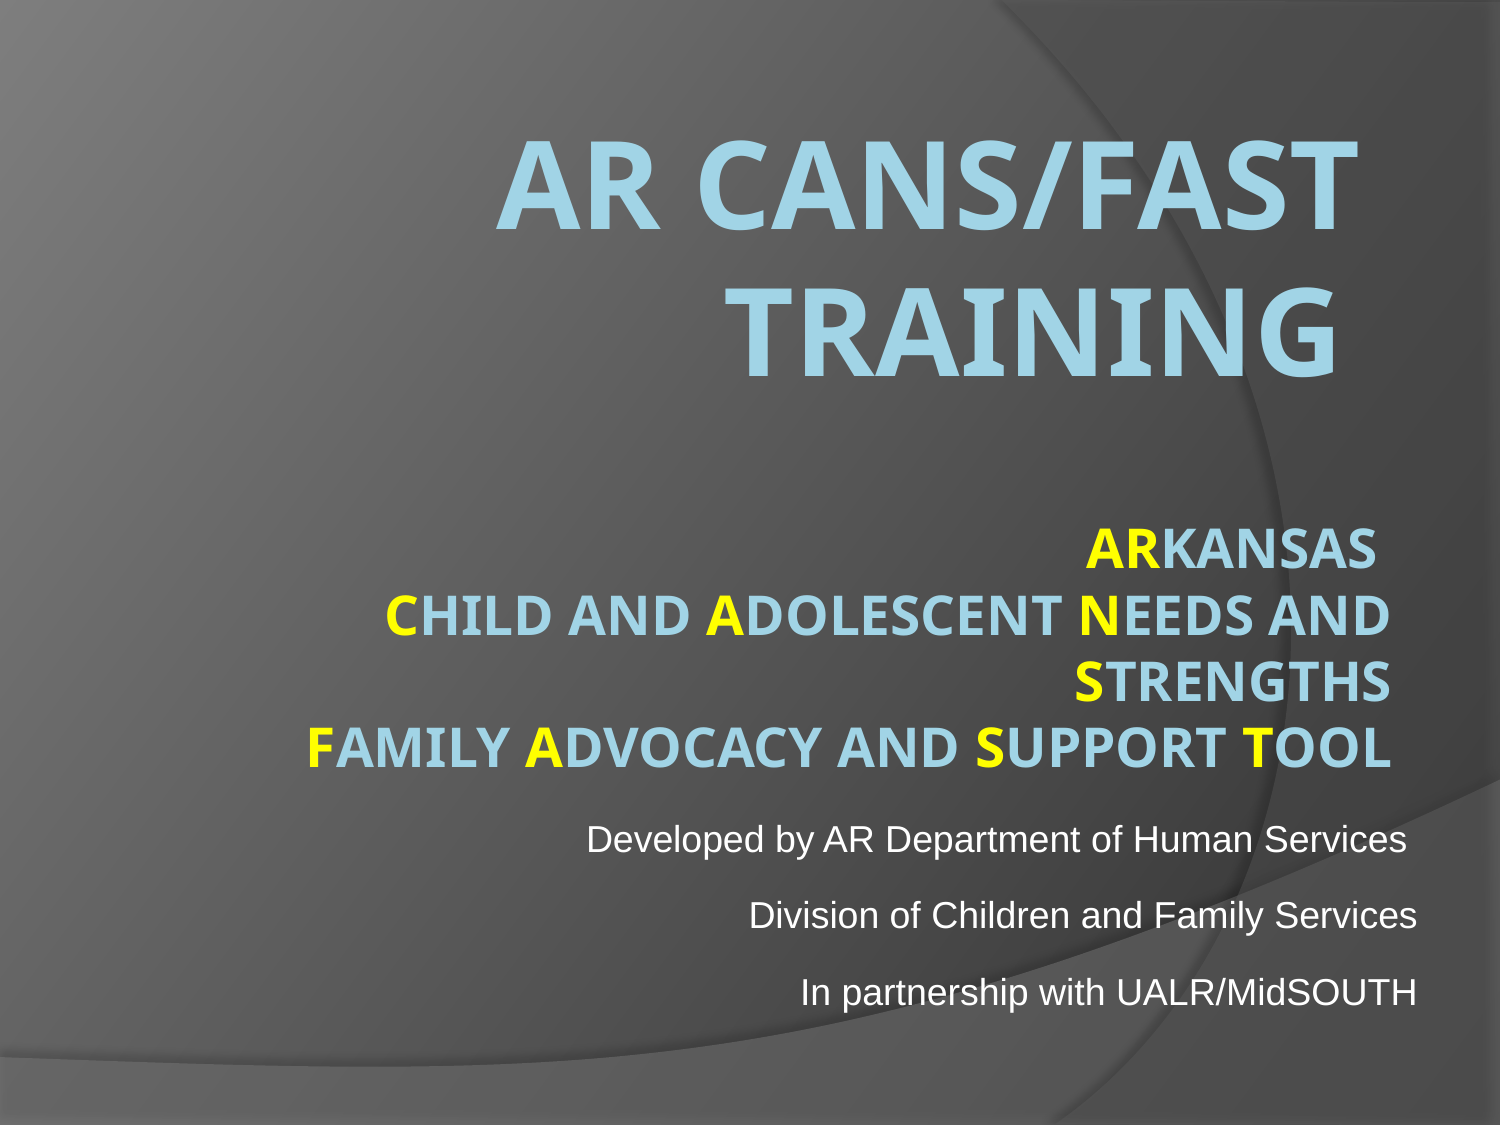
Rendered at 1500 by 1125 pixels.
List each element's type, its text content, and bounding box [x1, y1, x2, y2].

title AR CANS/FAST TRAINING Arkansas Child and Adolescent Needs and Strengths Family Advocacy and Support Tool [125, 99, 1400, 925]
subtitle Developed by AR Department of Human Services Division of Children and Family Services In partnership with UALR/MidSOUTH [362, 900, 1426, 1013]
